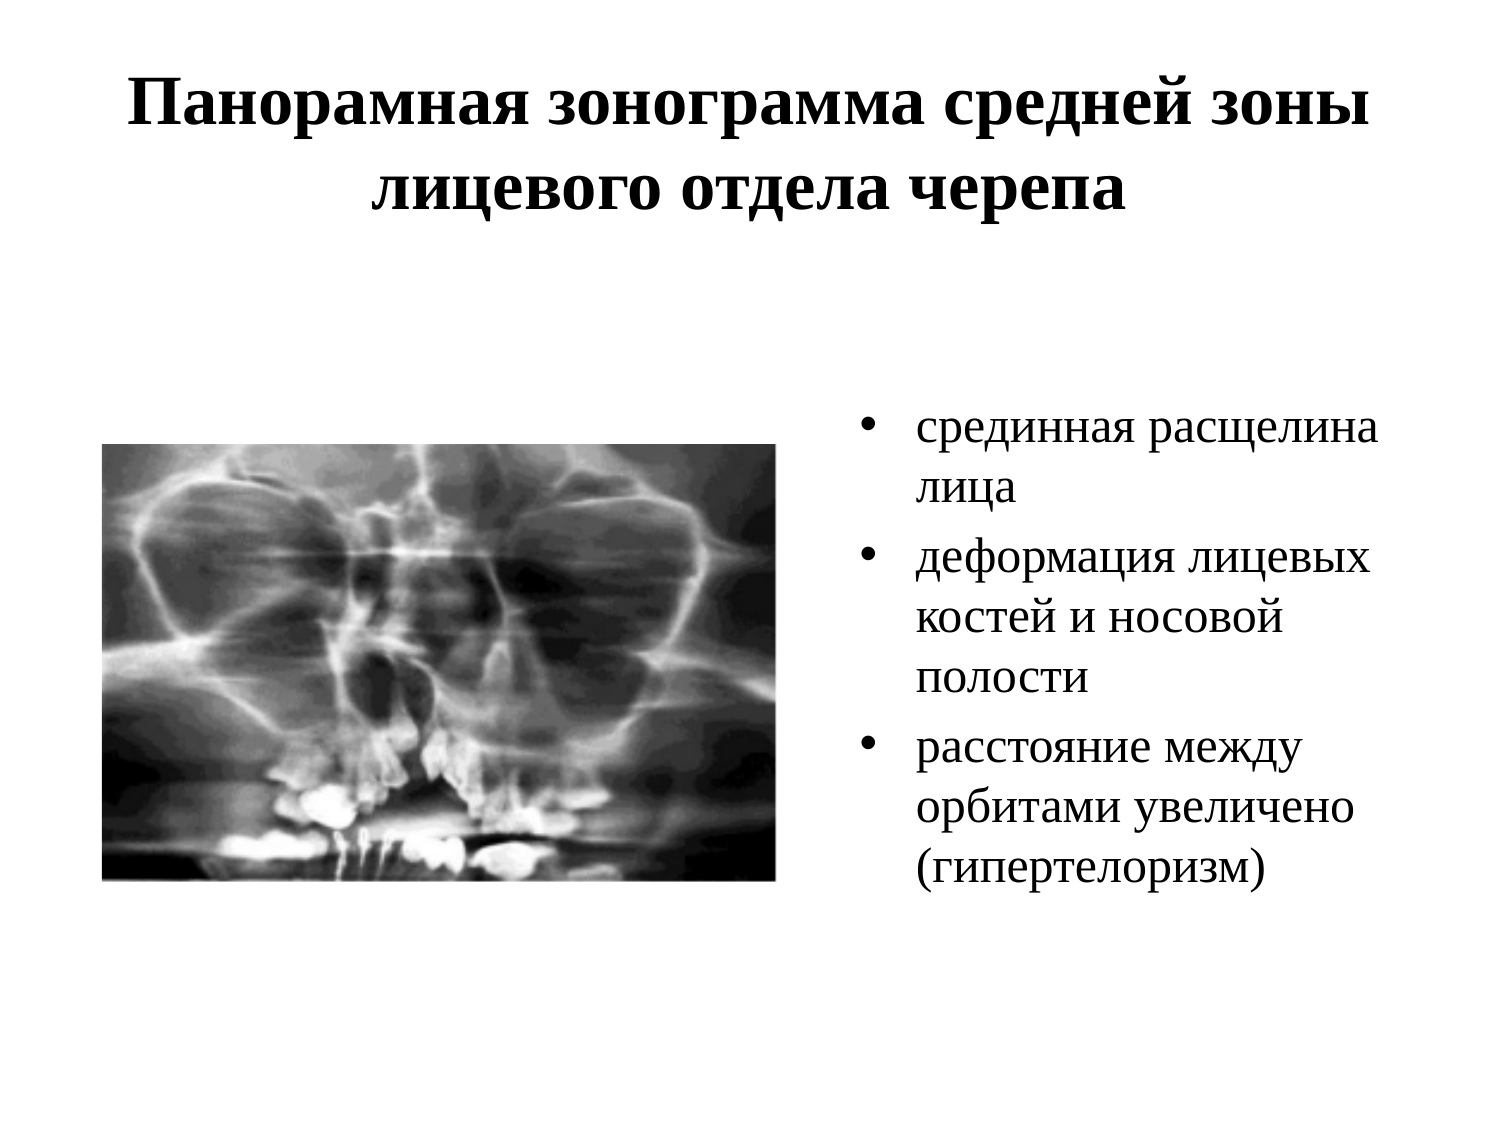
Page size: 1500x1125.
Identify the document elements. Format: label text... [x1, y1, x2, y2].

picture [101, 444, 780, 882]
title Панорамная зонограмма средней зоны лицевого отдела черепа [75, 45, 1425, 233]
list срединная расщелина лица деформация лицевых костей и носовой полости расстояние между орбитами увеличено (гипертелоризм) [844, 385, 1425, 1005]
